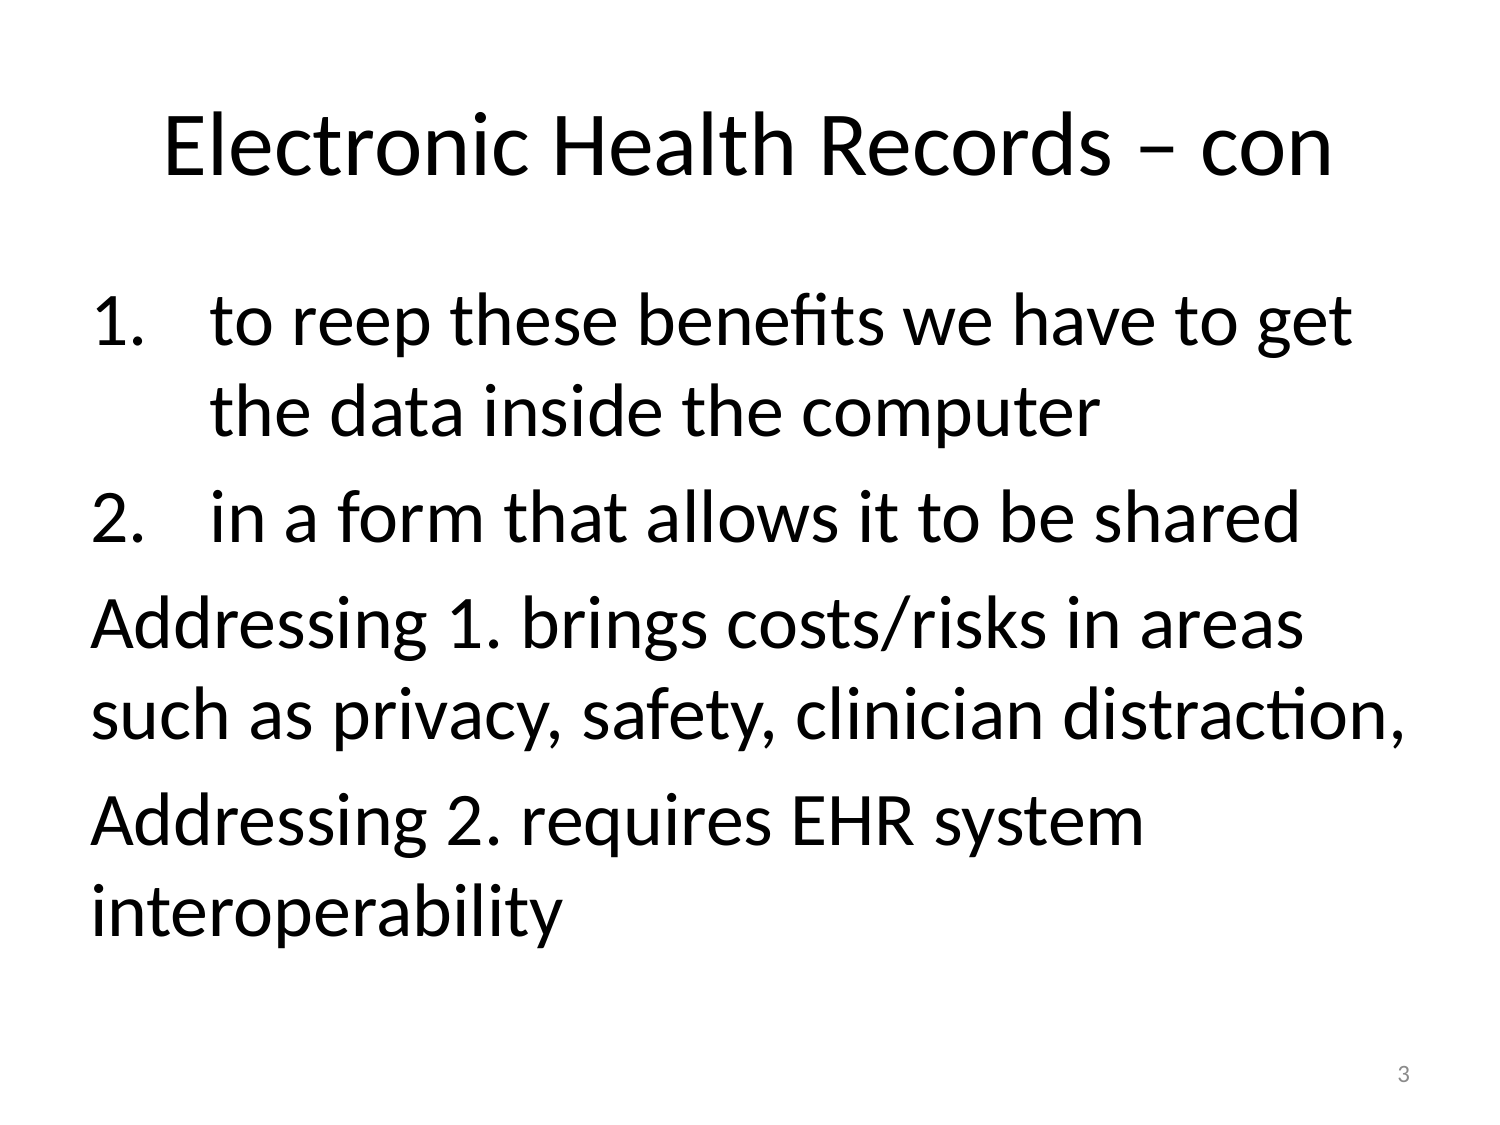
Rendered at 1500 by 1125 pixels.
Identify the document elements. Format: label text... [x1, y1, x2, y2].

list to reep these benefits we have to get the data inside the computer in a form that allows it to be shared Addressing 1. brings costs/risks in areas such as privacy, safety, clinician distraction, Addressing 2. requires EHR system interoperability [75, 262, 1425, 1005]
slide_number 3 [1074, 1042, 1425, 1103]
title Electronic Health Records – con [75, 45, 1425, 233]
